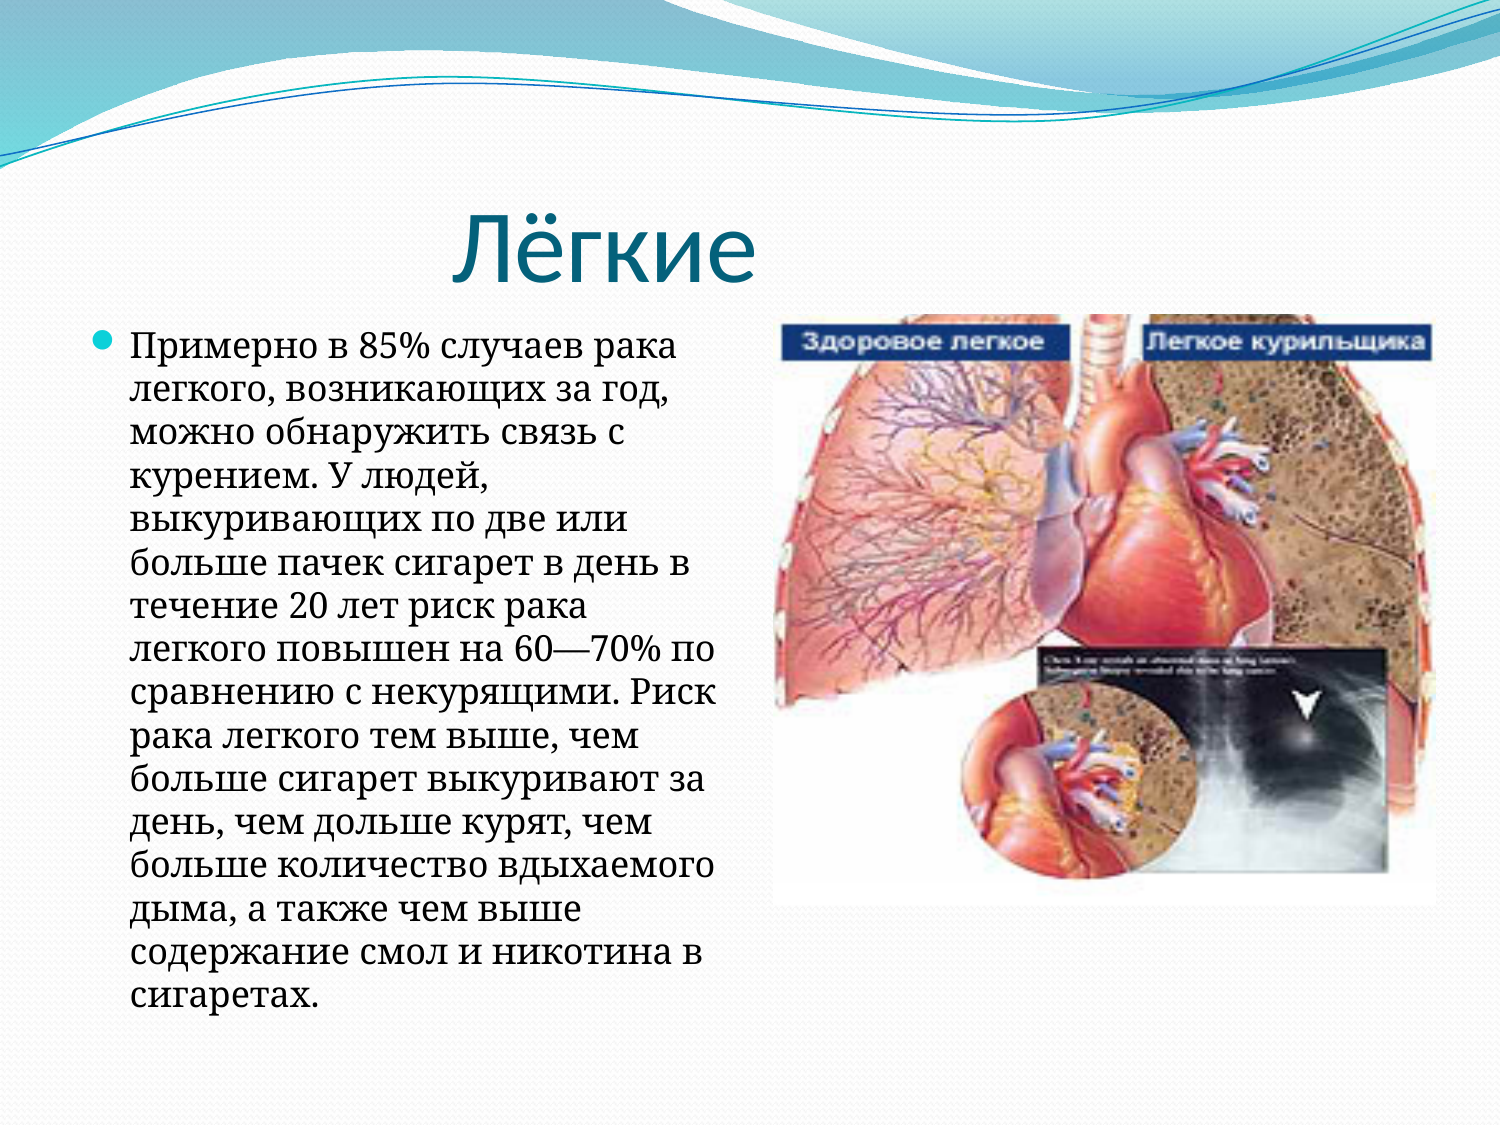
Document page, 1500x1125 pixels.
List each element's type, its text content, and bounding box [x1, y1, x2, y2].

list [773, 314, 1436, 906]
list Примерно в 85% случаев рака легкого, возникающих за год, можно обнаружить связь с курением. У людей, выкуривающих по две или больше пачек сигарет в день в течение 20 лет риск рака легкого повышен на 60—70% по сравнению с некурящими. Риск рака легкого тем выше, чем больше сигарет выкуривают за день, чем дольше курят, чем больше количество вдыхаемого дыма, а также чем выше содержание смол и никотина в сигаретах. [75, 314, 738, 1043]
title Лёгкие [75, 115, 1425, 303]
